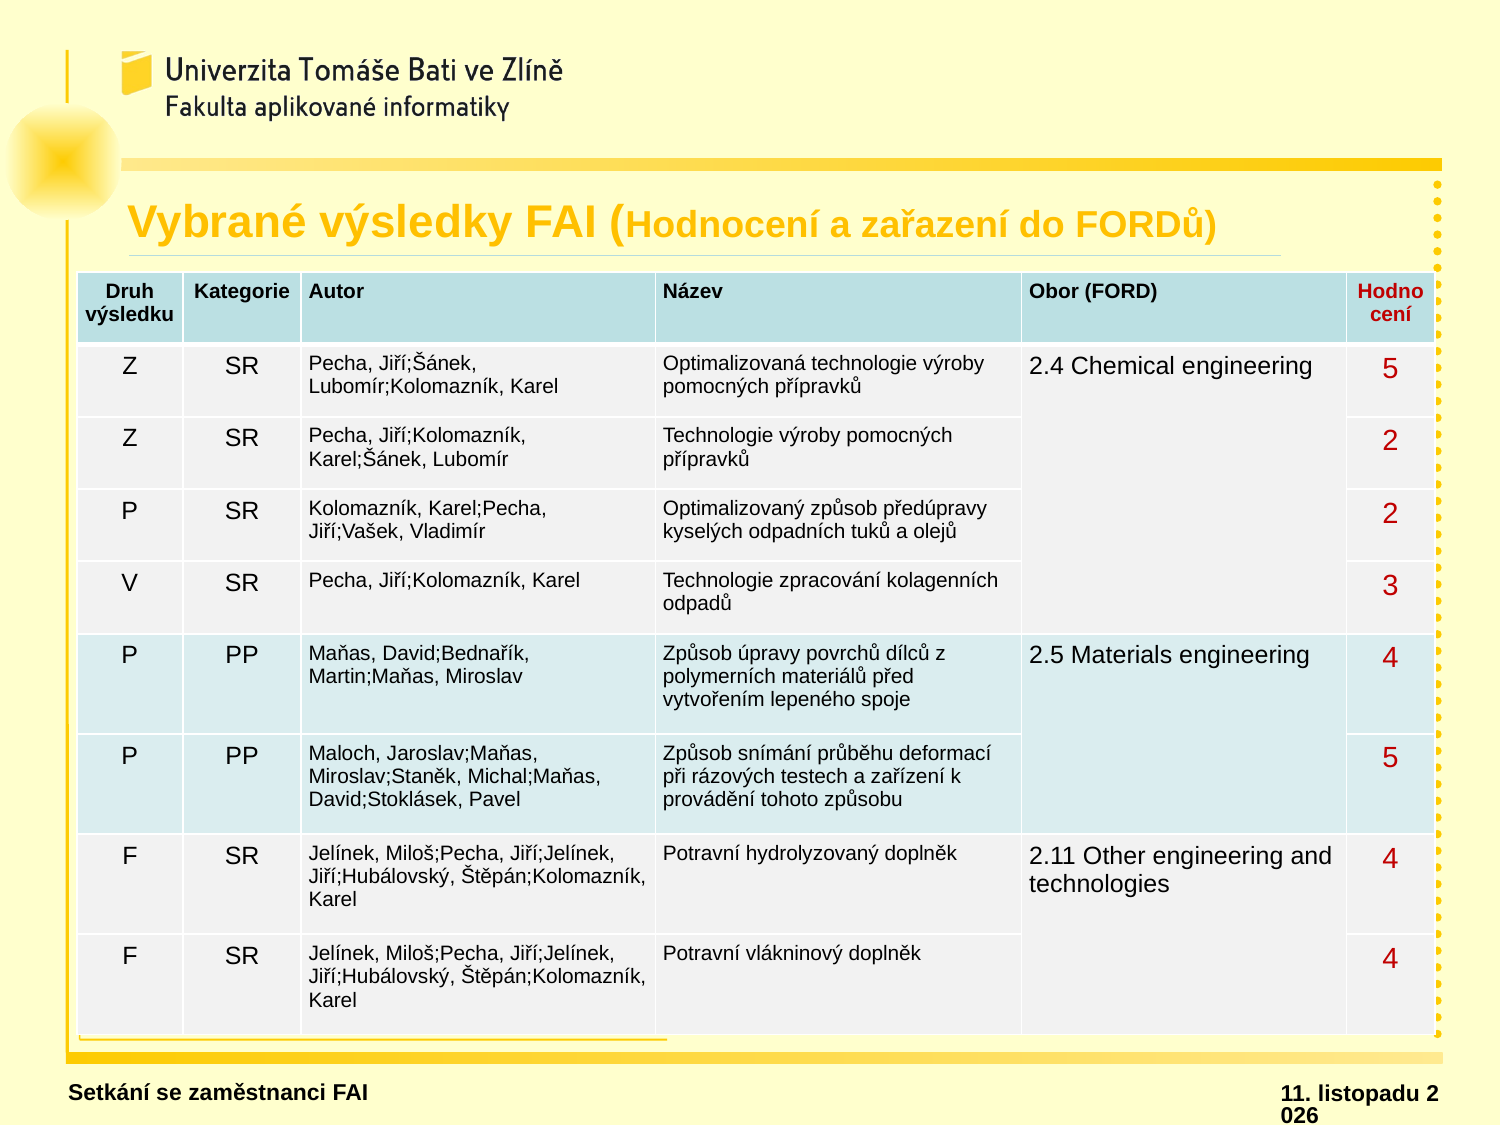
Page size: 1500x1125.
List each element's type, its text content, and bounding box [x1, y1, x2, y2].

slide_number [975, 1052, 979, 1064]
table_cell Pecha, Jiří;Kolomazník, Karel [302, 562, 655, 633]
table_cell SR [184, 935, 300, 1034]
table_cell 5 [1347, 347, 1434, 416]
table_cell F [78, 935, 182, 1034]
table_cell Kolomazník, Karel;Pecha, Jiří;Vašek, Vladimír [302, 490, 655, 560]
table_cell SR [184, 347, 300, 416]
table_cell Potravní hydrolyzovaný doplněk [656, 835, 1021, 933]
table_cell 5 [1347, 735, 1434, 833]
table_cell SR [184, 418, 300, 488]
table_cell Způsob úpravy povrchů dílců z polymerních materiálů před vytvořením lepeného spoje [656, 635, 1021, 733]
text_box [127, 267, 1400, 271]
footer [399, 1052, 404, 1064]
table_header Hodnocení [1347, 273, 1434, 342]
table_header Obor (FORD) [1022, 273, 1346, 342]
table_cell Způsob snímání průběhu deformací při rázových testech a zařízení k provádění tohoto způsobu [656, 735, 1021, 833]
slide_number 26. ledna 2020 [1265, 1070, 1455, 1107]
table_cell 4 [1347, 935, 1434, 1034]
table_header Kategorie [184, 273, 300, 342]
table_cell 2.11 Other engineering and technologies [1022, 835, 1346, 1034]
table_cell Maňas, David;Bednařík, Martin;Maňas, Miroslav [302, 635, 655, 733]
table_cell 2.4 Chemical engineering [1022, 347, 1346, 633]
table_cell Jelínek, Miloš;Pecha, Jiří;Jelínek, Jiří;Hubálovský, Štěpán;Kolomazník, Karel [302, 935, 655, 1034]
footer Setkání se zaměstnanci FAI [52, 1070, 727, 1107]
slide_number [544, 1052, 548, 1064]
table_cell P [78, 635, 182, 733]
table_cell PP [184, 635, 300, 733]
table_cell Z [78, 418, 182, 488]
table_cell F [78, 835, 182, 933]
table_cell PP [184, 735, 300, 833]
table_cell Jelínek, Miloš;Pecha, Jiří;Jelínek, Jiří;Hubálovský, Štěpán;Kolomazník, Karel [302, 835, 655, 933]
table_header Druh výsledku [78, 273, 182, 342]
table_cell Technologie výroby pomocných přípravků [656, 418, 1021, 488]
table_cell SR [184, 835, 300, 933]
table_cell Optimalizovaná technologie výroby pomocných přípravků [656, 347, 1021, 416]
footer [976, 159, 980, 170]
table_cell P [78, 735, 182, 833]
table_cell 3 [1347, 562, 1434, 633]
table_cell 4 [1347, 835, 1434, 933]
table_cell Pecha, Jiří;Kolomazník, Karel;Šánek, Lubomír [302, 418, 655, 488]
table_cell Pecha, Jiří;Šánek, Lubomír;Kolomazník, Karel [302, 347, 655, 416]
table_cell Technologie zpracování kolagenních odpadů [656, 562, 1021, 633]
table_cell Optimalizovaný způsob předúpravy kyselých odpadních tuků a olejů [656, 490, 1021, 560]
table_cell 2 [1347, 418, 1434, 488]
table_cell Z [78, 347, 182, 416]
table_cell Potravní vlákninový doplněk [656, 935, 1021, 1034]
table_header Autor [302, 273, 655, 342]
table_cell P [78, 490, 182, 560]
table_cell SR [184, 562, 300, 633]
table_cell Maloch, Jaroslav;Maňas, Miroslav;Staněk, Michal;Maňas, David;Stoklásek, Pavel [302, 735, 655, 833]
table_cell 2 [1347, 490, 1434, 560]
table_header Název [656, 273, 1021, 342]
table_cell 4 [1347, 635, 1434, 733]
table_cell 2.5 Materials engineering [1022, 635, 1346, 833]
table_cell V [78, 562, 182, 633]
table_cell SR [184, 490, 300, 560]
picture [61, 7, 621, 168]
text_box Vybrané výsledky FAI (Hodnocení a zařazení do FORDů) [113, 172, 1400, 271]
